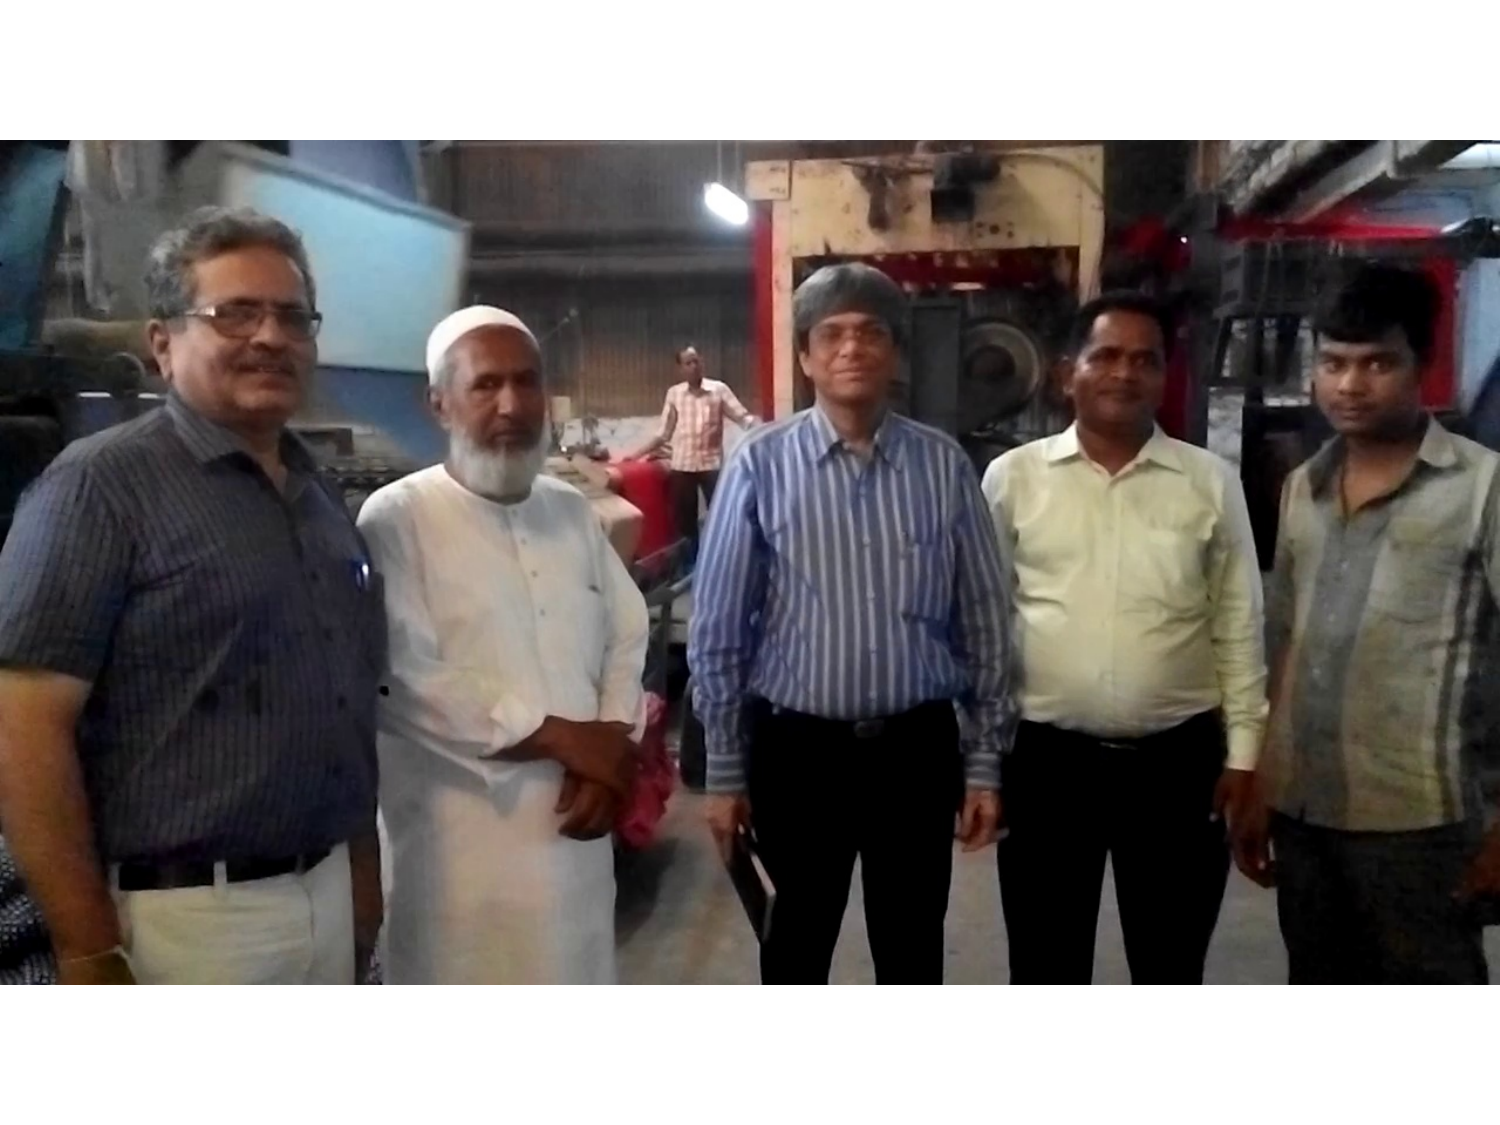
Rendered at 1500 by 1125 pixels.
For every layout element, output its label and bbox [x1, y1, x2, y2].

picture [0, 140, 1500, 985]
